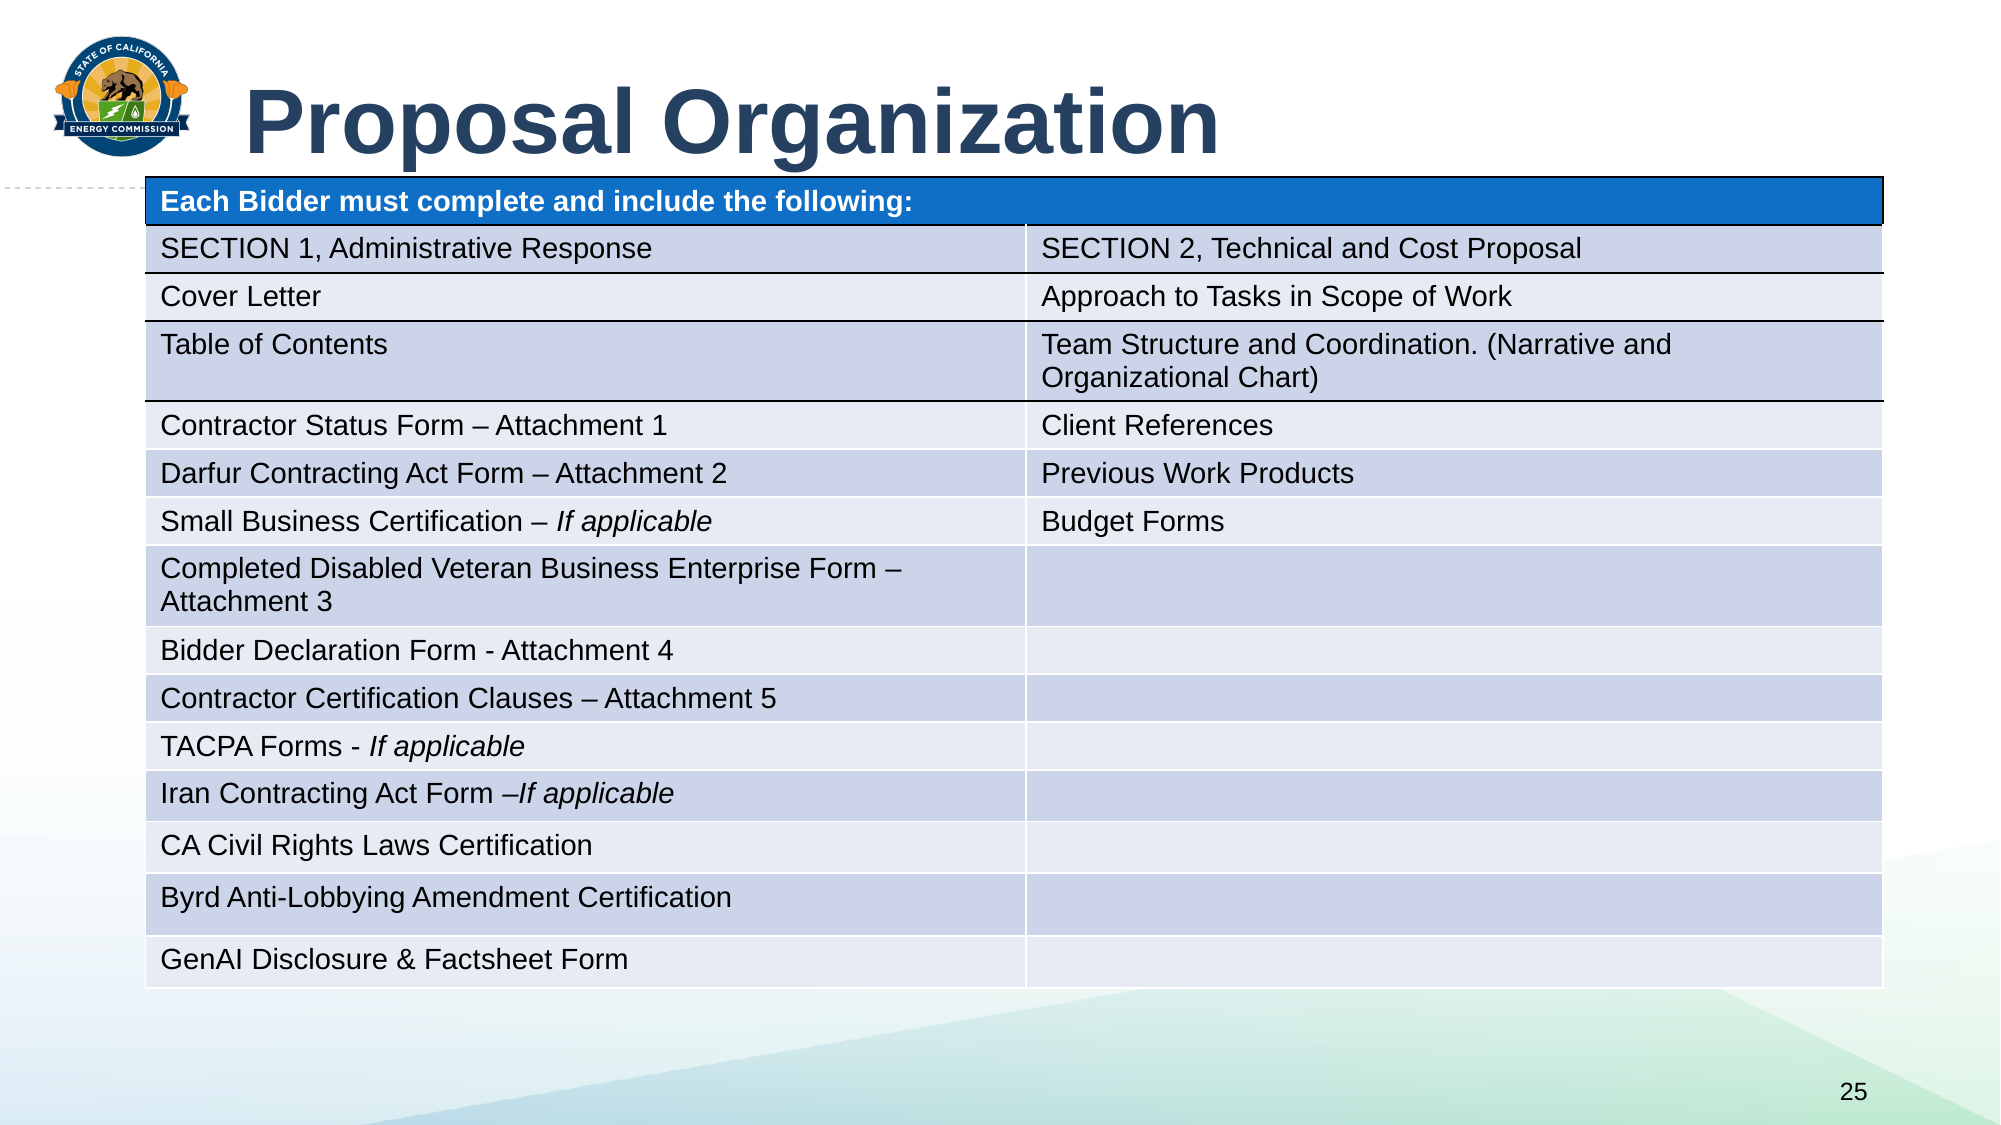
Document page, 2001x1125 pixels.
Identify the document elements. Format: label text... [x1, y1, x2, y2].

table_cell [1027, 874, 1882, 935]
table_cell Completed Disabled Veteran Business Enterprise Form – Attachment 3 [146, 546, 1025, 626]
title Proposal Organization [229, 38, 1863, 176]
table_cell TACPA Forms - If applicable [146, 723, 1025, 769]
table_cell SECTION 2, Technical and Cost Proposal [1027, 226, 1882, 272]
table_cell Iran Contracting Act Form –If applicable [146, 771, 1025, 821]
table_cell Contractor Status Form – Attachment 1 [146, 402, 1025, 448]
table_cell Budget Forms [1027, 498, 1882, 544]
table_cell [1027, 675, 1882, 721]
table_cell CA Civil Rights Laws Certification [146, 822, 1025, 872]
table_cell [1027, 822, 1882, 872]
table_cell Previous Work Products [1027, 450, 1882, 496]
table_cell Client References [1027, 402, 1882, 448]
table_cell Contractor Certification Clauses – Attachment 5 [146, 675, 1025, 721]
table_cell Darfur Contracting Act Form – Attachment 2 [146, 450, 1025, 496]
table_header [1026, 178, 1882, 224]
table_cell [1027, 937, 1882, 987]
table_cell Team Structure and Coordination. (Narrative and Organizational Chart) [1027, 322, 1882, 400]
table_cell [1027, 771, 1882, 821]
picture [0, 0, 2001, 1125]
table_cell Cover Letter [146, 274, 1025, 320]
table_cell SECTION 1, Administrative Response [146, 226, 1025, 272]
table_cell GenAI Disclosure & Factsheet Form [146, 937, 1025, 987]
table_cell Table of Contents [146, 322, 1025, 400]
table_cell Bidder Declaration Form - Attachment 4 [146, 627, 1025, 673]
table_cell [1027, 723, 1882, 769]
table_cell Byrd Anti-Lobbying Amendment Certification [146, 874, 1025, 935]
table_cell [1027, 546, 1882, 626]
table_cell [1027, 627, 1882, 673]
table_cell Small Business Certification – If applicable [146, 498, 1025, 544]
slide_number 25 [1587, 1060, 1883, 1121]
table_cell Approach to Tasks in Scope of Work [1027, 274, 1882, 320]
table_header Each Bidder must complete and include the following: [146, 178, 1026, 224]
